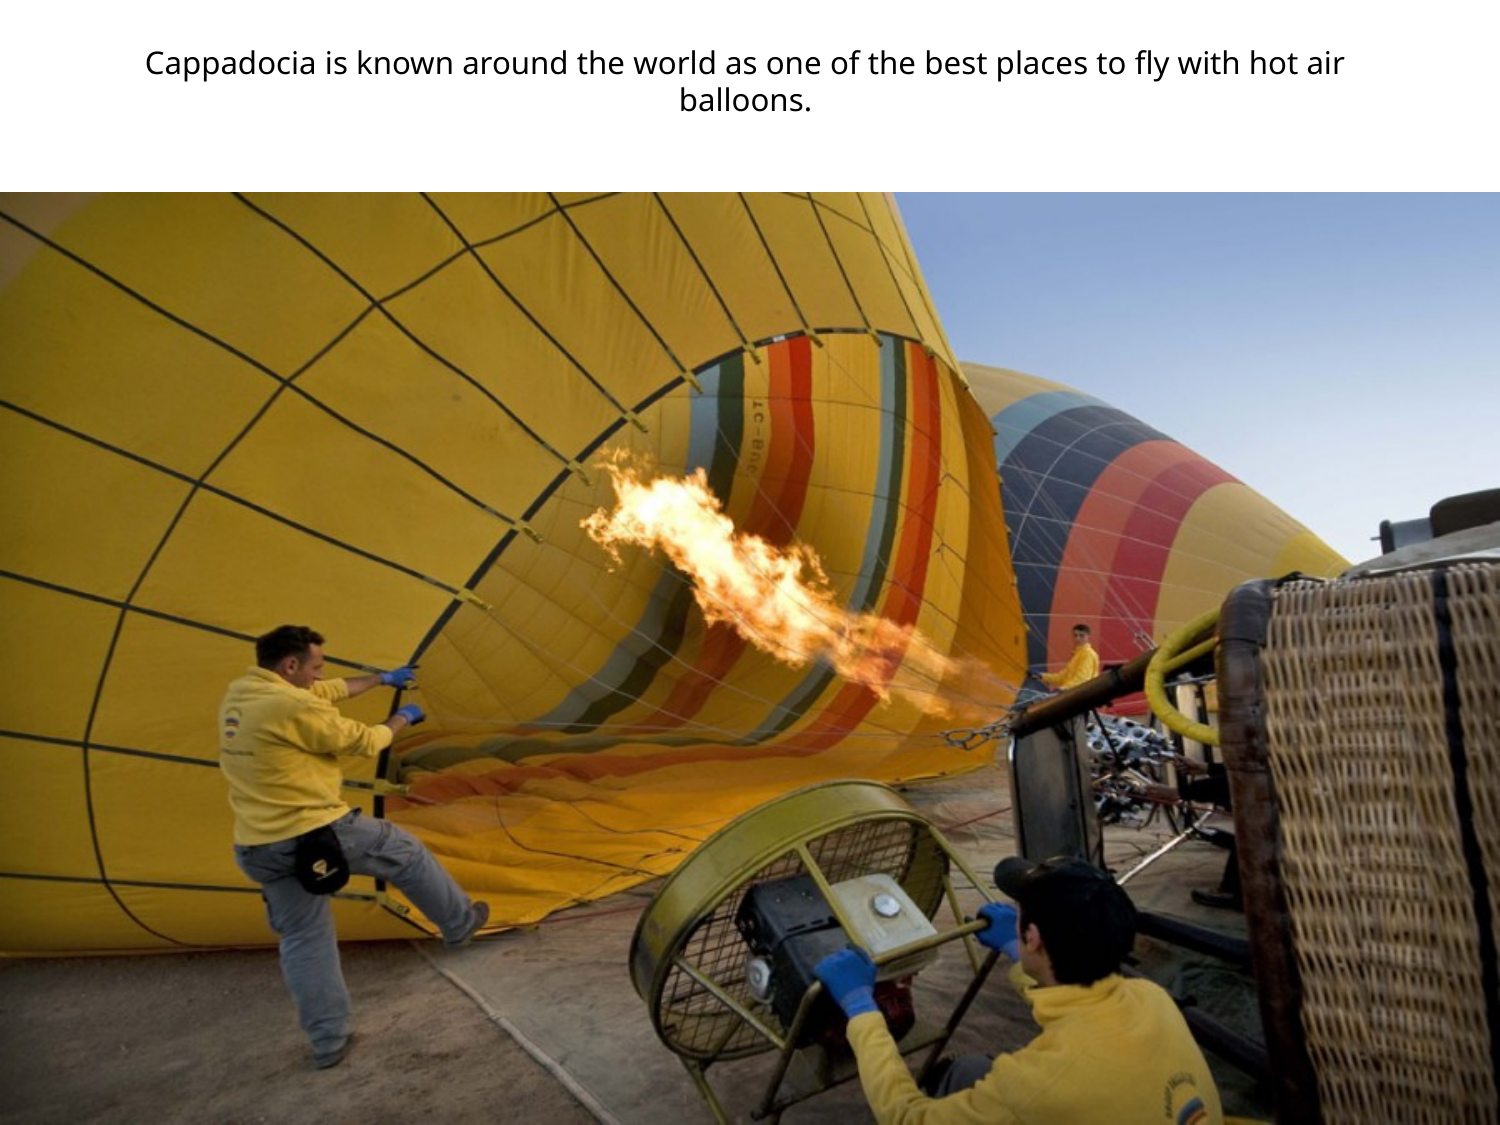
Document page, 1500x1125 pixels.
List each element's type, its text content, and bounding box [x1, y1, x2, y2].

picture [0, 191, 1500, 1125]
title Cappadocia is known around the world as one of the best places to fly with hot air balloons. [64, 0, 1427, 161]
